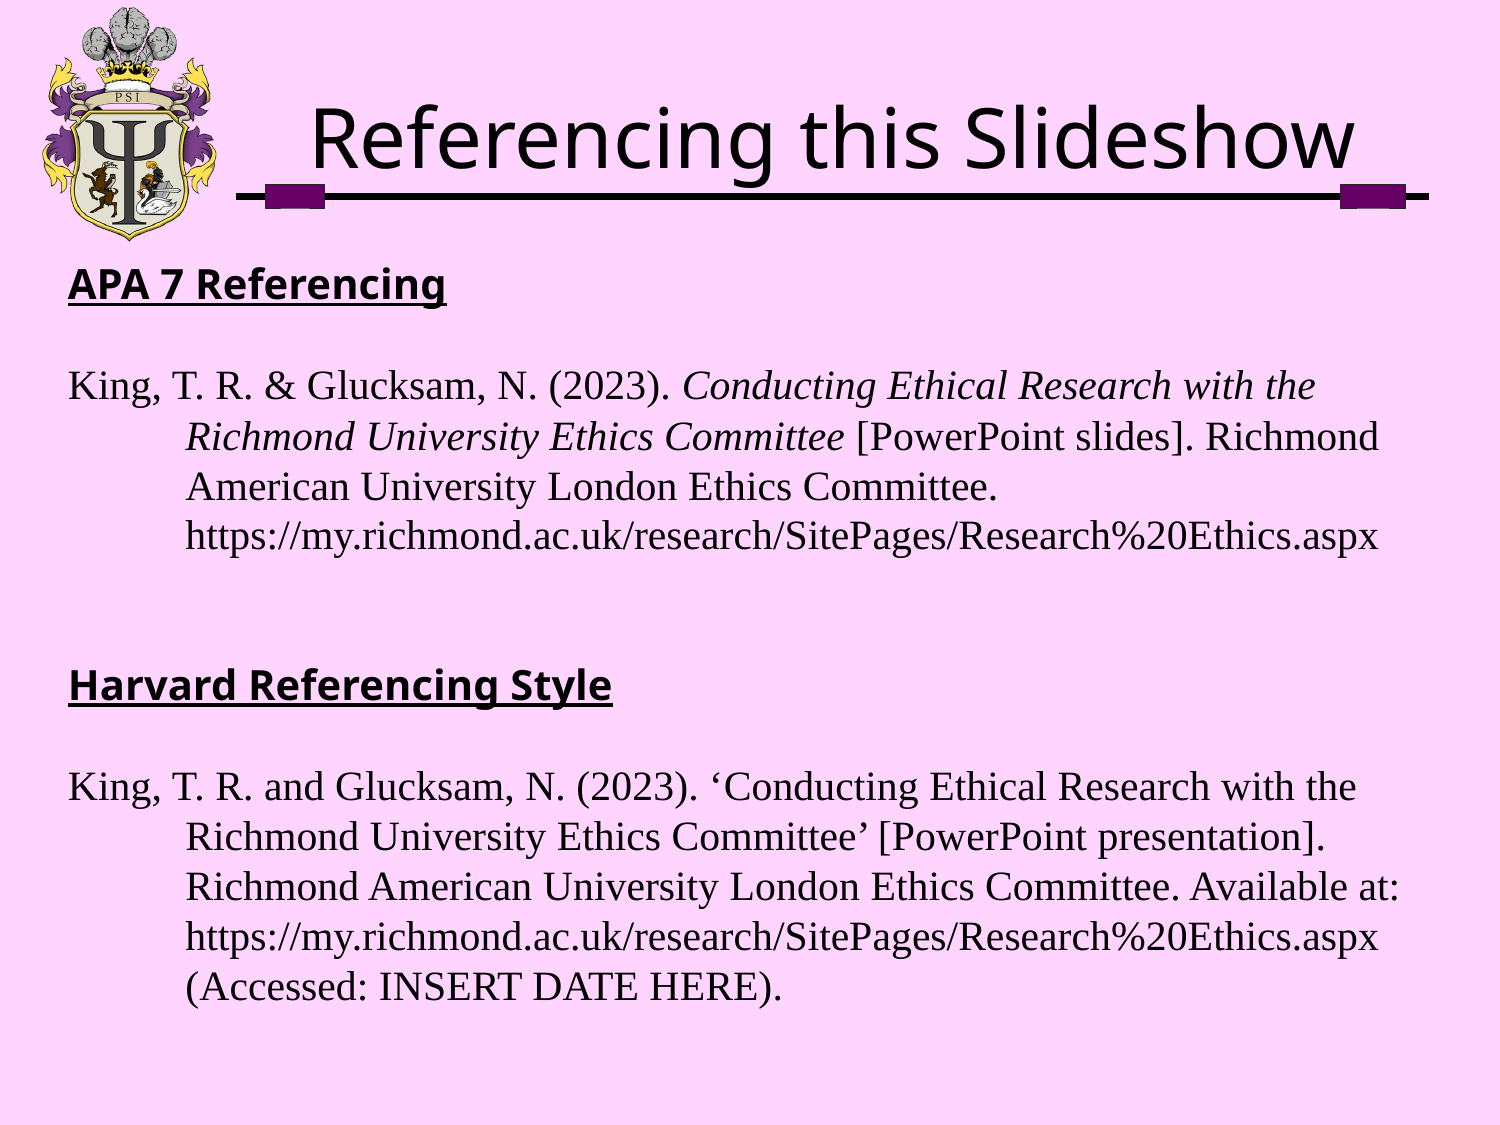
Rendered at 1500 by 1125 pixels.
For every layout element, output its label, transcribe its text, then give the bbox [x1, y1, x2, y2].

text_box Referencing this Slideshow [232, 78, 1471, 193]
text_box [1338, 204, 1407, 210]
text_box APA 7 Referencing King, T. R. & Glucksam, N. (2023). Conducting Ethical Research with the Richmond University Ethics Committee [PowerPoint slides]. Richmond American University London Ethics Committee. https://my.richmond.ac.uk/research/SitePages/Research%20Ethics.aspx Harvard Referencing Style King, T. R. and Glucksam, N. (2023). ‘Conducting Ethical Research with the Richmond University Ethics Committee’ [PowerPoint presentation]. Richmond American University London Ethics Committee. Available at: https://my.richmond.ac.uk/research/SitePages/Research%20Ethics.aspx (Accessed: INSERT DATE HERE). [53, 250, 1447, 1066]
text_box [264, 204, 327, 210]
picture [29, 1, 229, 244]
